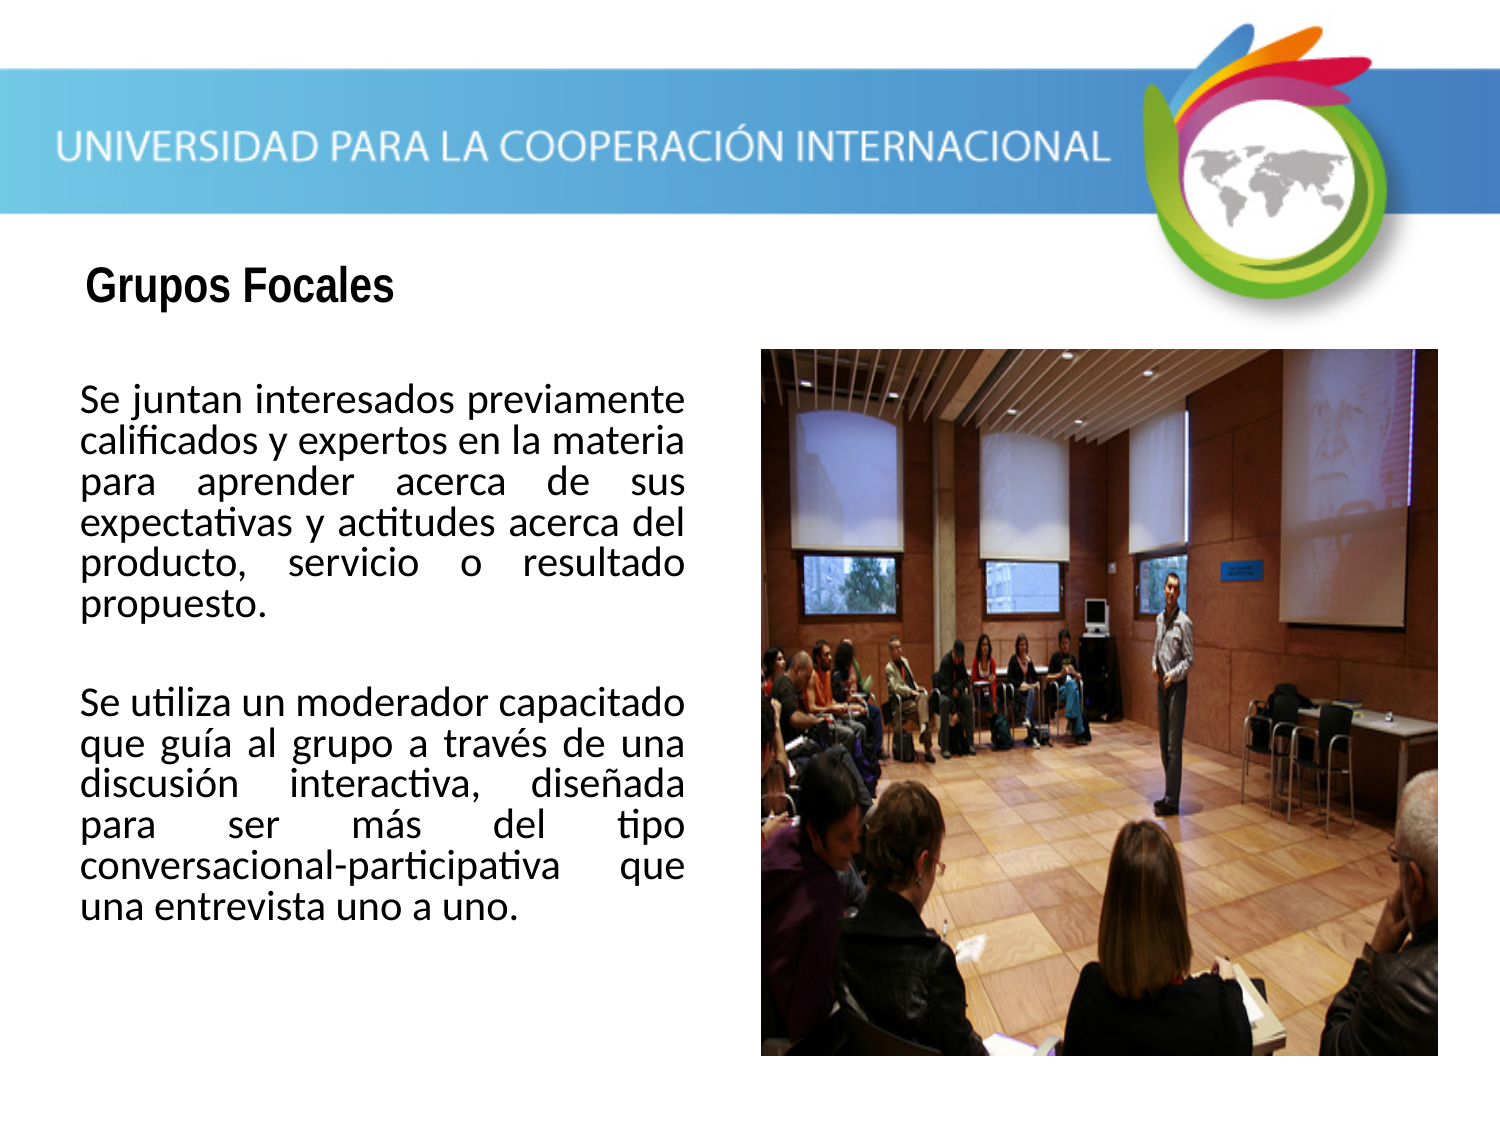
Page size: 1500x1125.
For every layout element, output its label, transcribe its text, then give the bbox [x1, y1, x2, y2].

picture [0, 0, 1500, 1125]
text_box Grupos Focales [70, 245, 1438, 320]
list Se juntan interesados previamente calificados y expertos en la materia para aprender acerca de sus expectativas y actitudes acerca del producto, servicio o resultado propuesto. Se utiliza un moderador capacitado que guía al grupo a través de una discusión interactiva, diseñada para ser más del tipo conversacional-participativa que una entrevista uno a uno. [64, 373, 701, 985]
